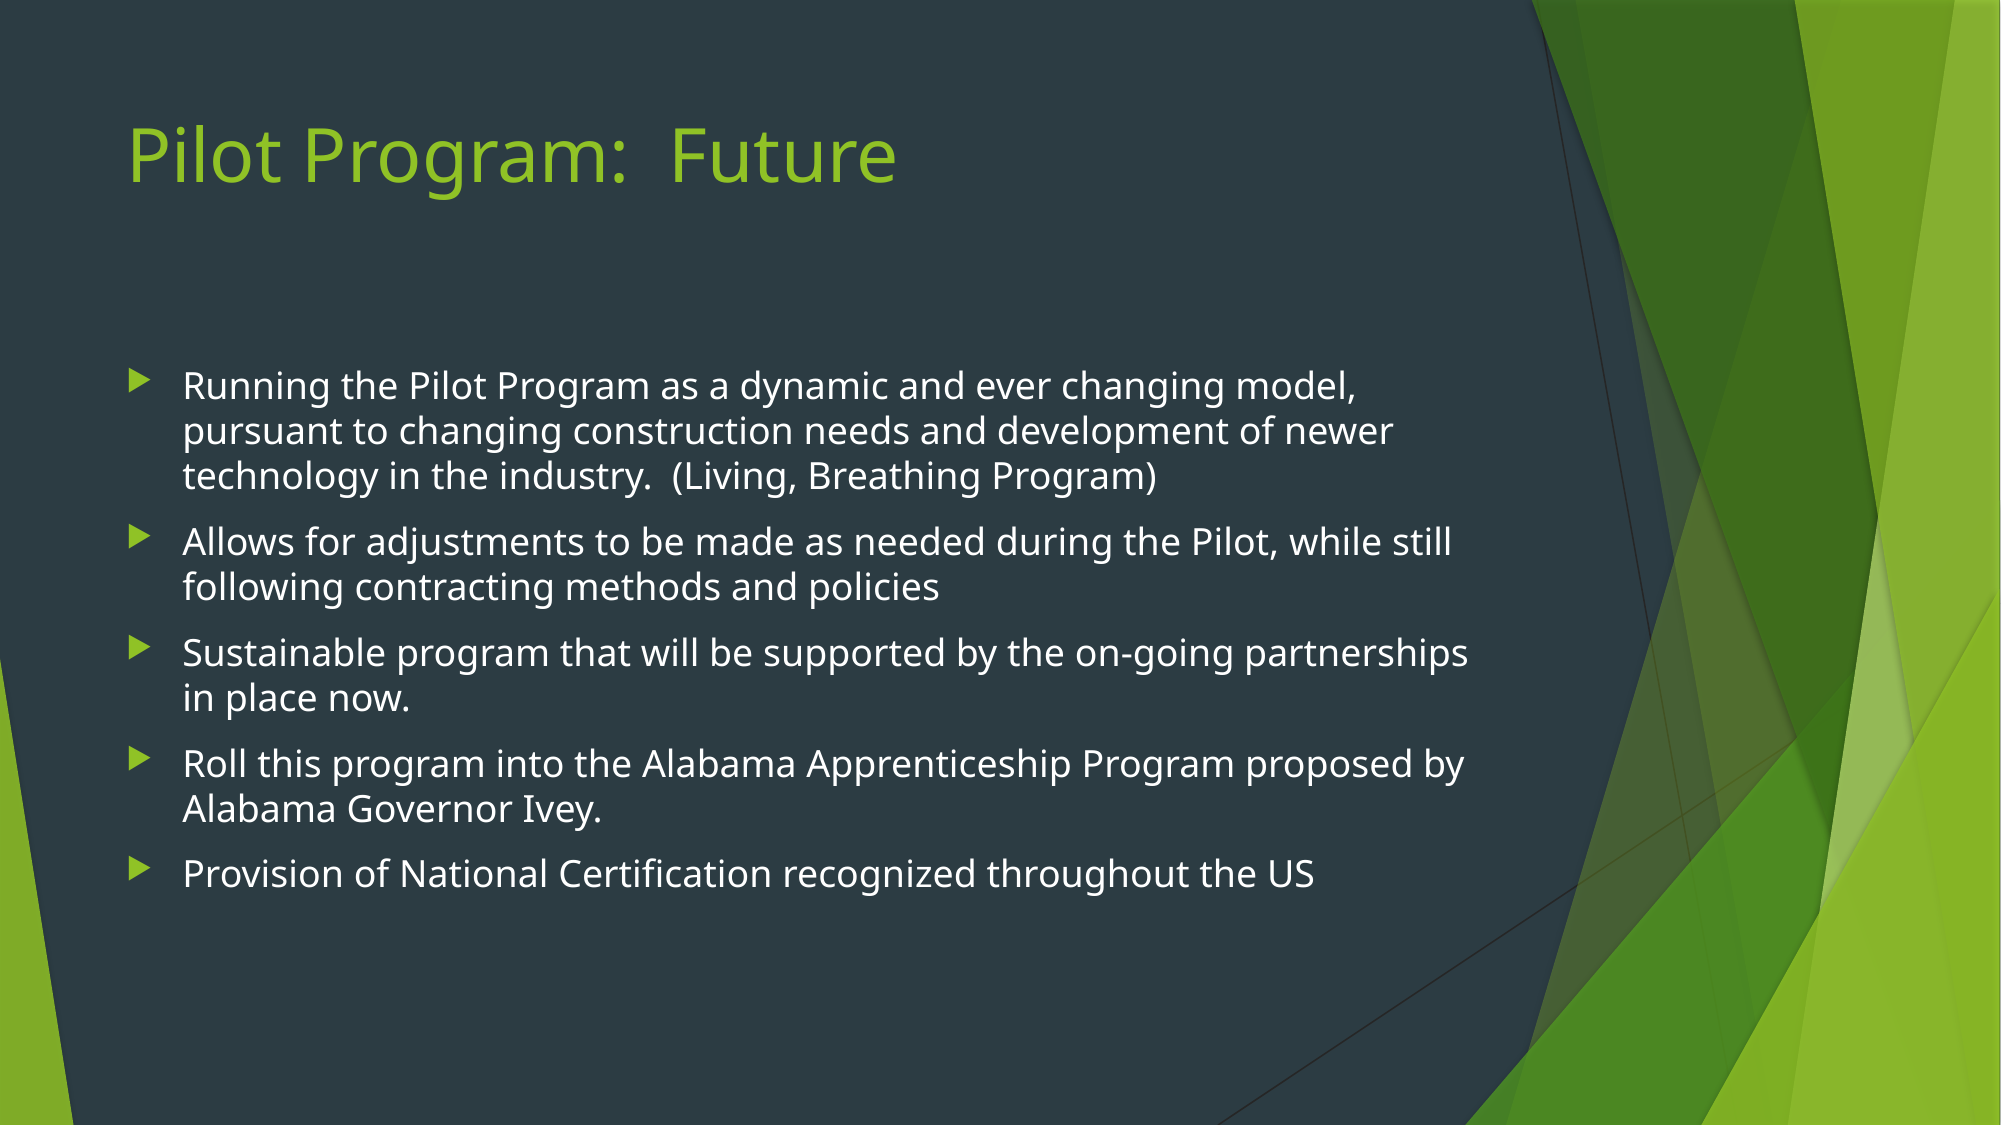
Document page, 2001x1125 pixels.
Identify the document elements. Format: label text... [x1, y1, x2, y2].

list Running the Pilot Program as a dynamic and ever changing model, pursuant to changing construction needs and development of newer technology in the industry. (Living, Breathing Program) Allows for adjustments to be made as needed during the Pilot, while still following contracting methods and policies Sustainable program that will be supported by the on-going partnerships in place now. Roll this program into the Alabama Apprenticeship Program proposed by Alabama Governor Ivey. Provision of National Certification recognized throughout the US [111, 354, 1522, 992]
title Pilot Program: Future [111, 99, 1522, 317]
